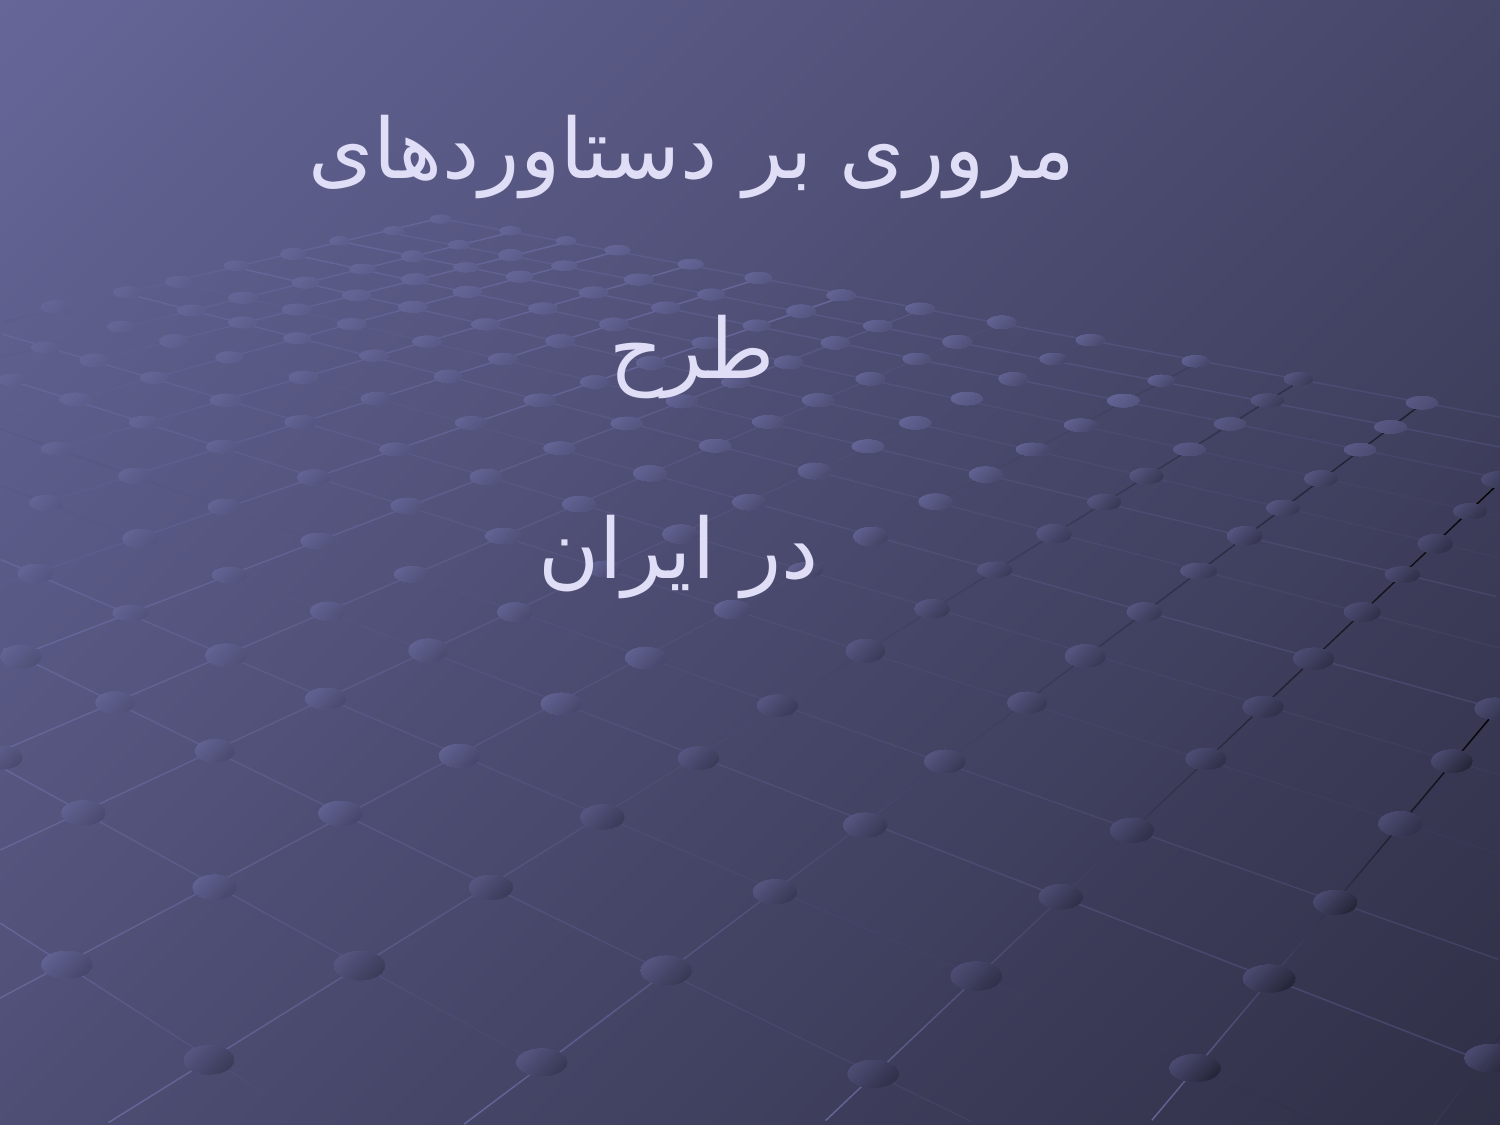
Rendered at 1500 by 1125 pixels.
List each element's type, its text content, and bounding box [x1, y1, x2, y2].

title مروری بر دستاوردهای طرح در ایران [3, 42, 1355, 348]
